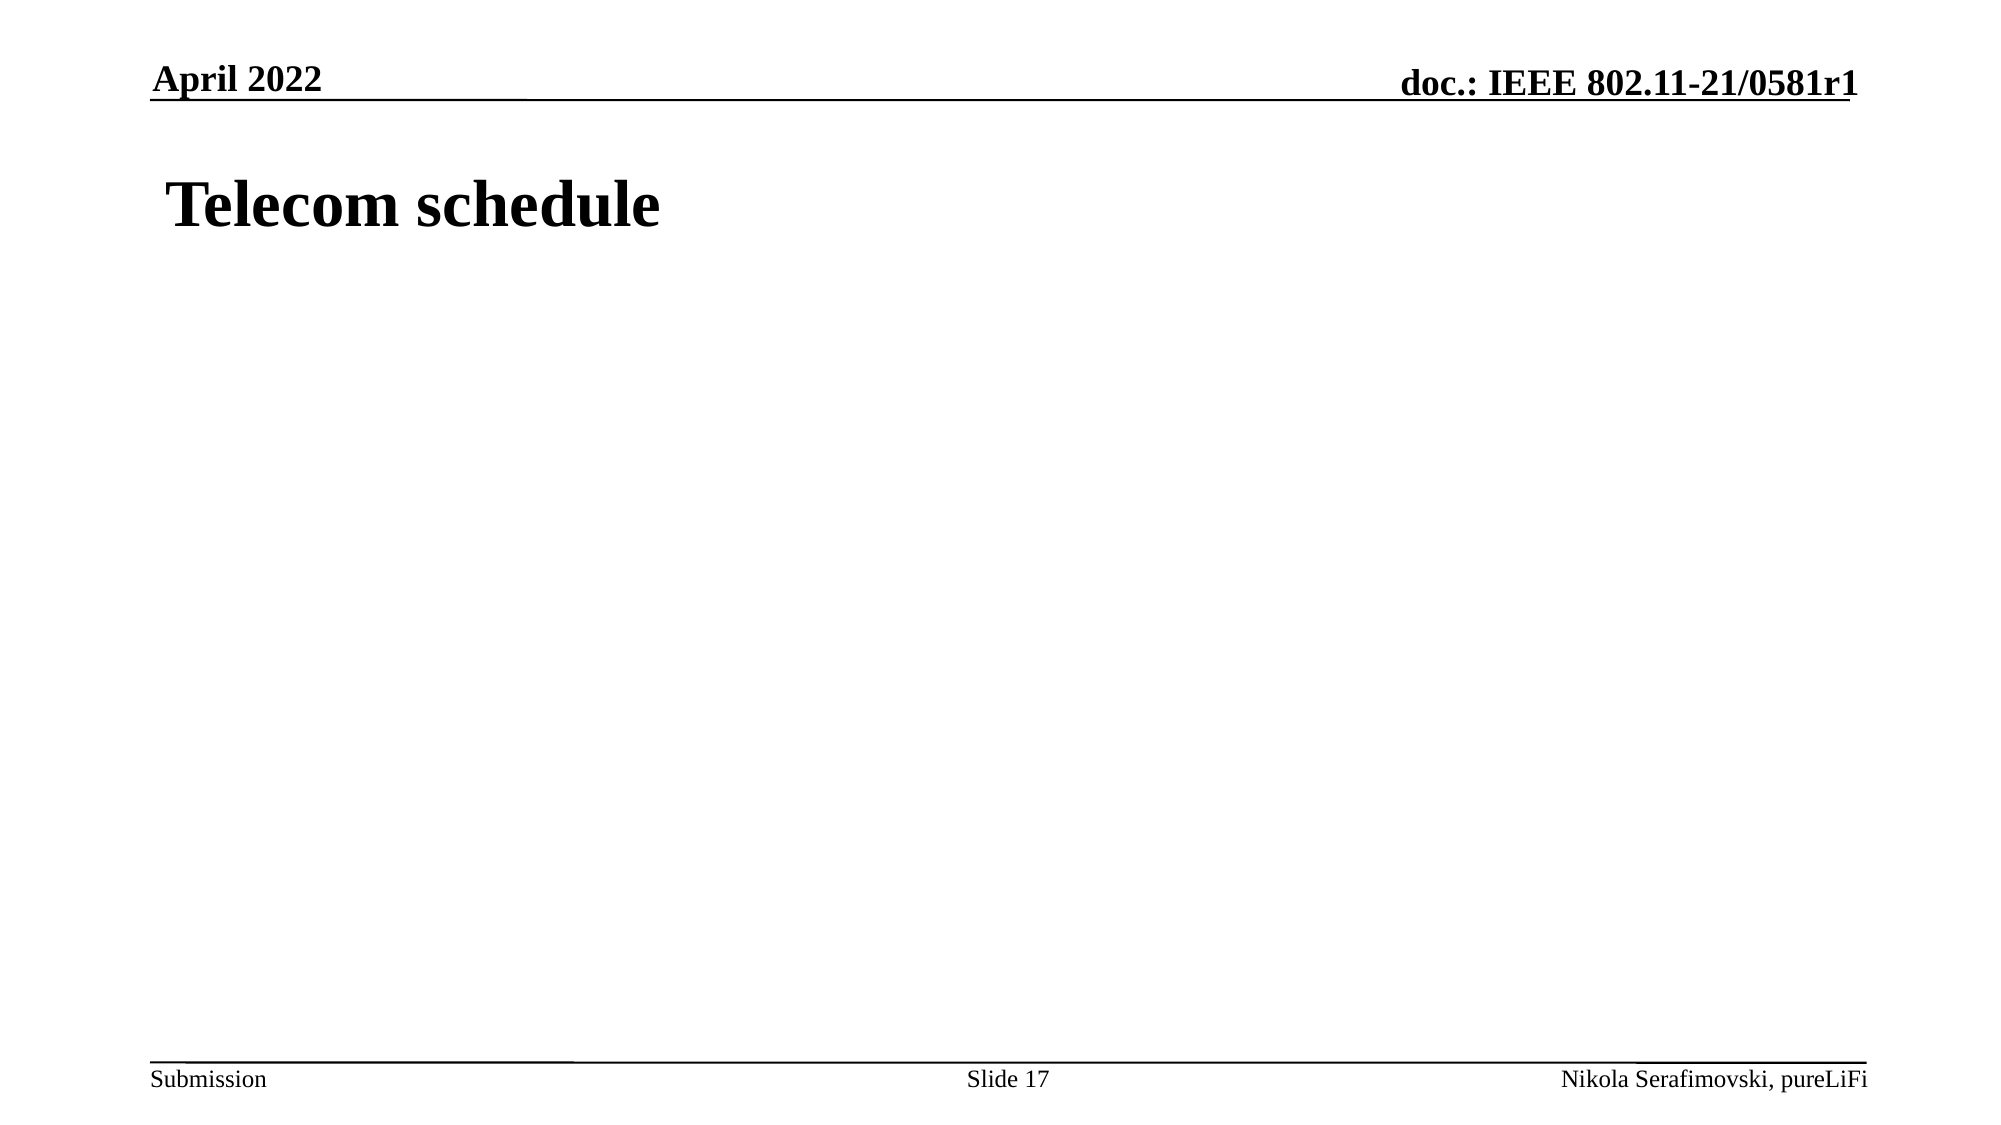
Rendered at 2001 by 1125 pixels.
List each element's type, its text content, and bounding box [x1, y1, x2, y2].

title Telecom schedule [149, 112, 1850, 288]
footer Nikola Serafimovski, pureLiFi [1171, 1061, 1869, 1093]
slide_number Slide 17 [950, 1061, 1067, 1123]
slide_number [152, 54, 563, 100]
